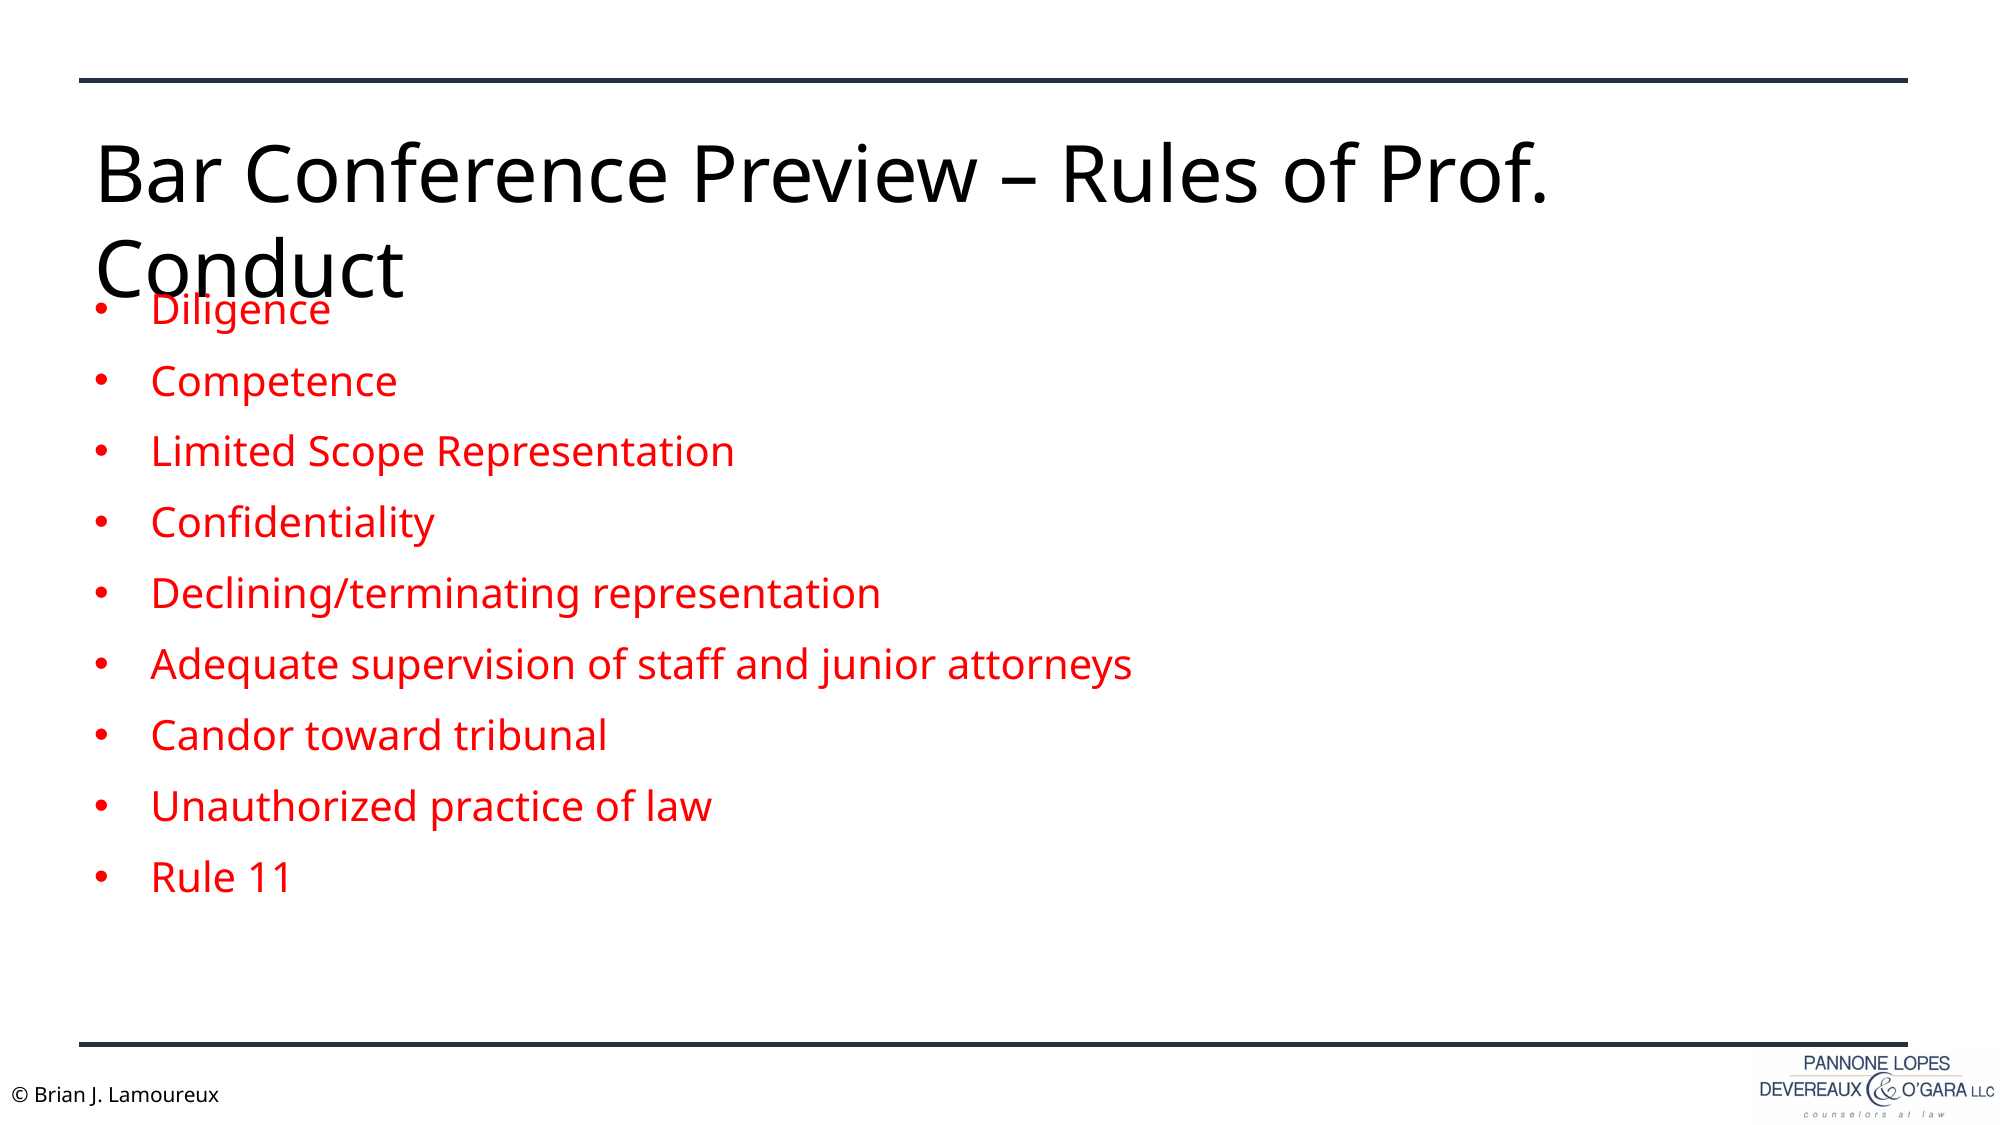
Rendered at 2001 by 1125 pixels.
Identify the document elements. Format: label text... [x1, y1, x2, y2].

text_box © Brian J. Lamoureux [0, 1074, 234, 1114]
list Diligence Competence Limited Scope Representation Confidentiality Declining/terminating representation Adequate supervision of staff and junior attorneys Candor toward tribunal Unauthorized practice of law Rule 11 [79, 275, 1803, 965]
picture [1753, 1049, 2000, 1125]
title Bar Conference Preview – Rules of Prof. Conduct [79, 160, 1824, 276]
